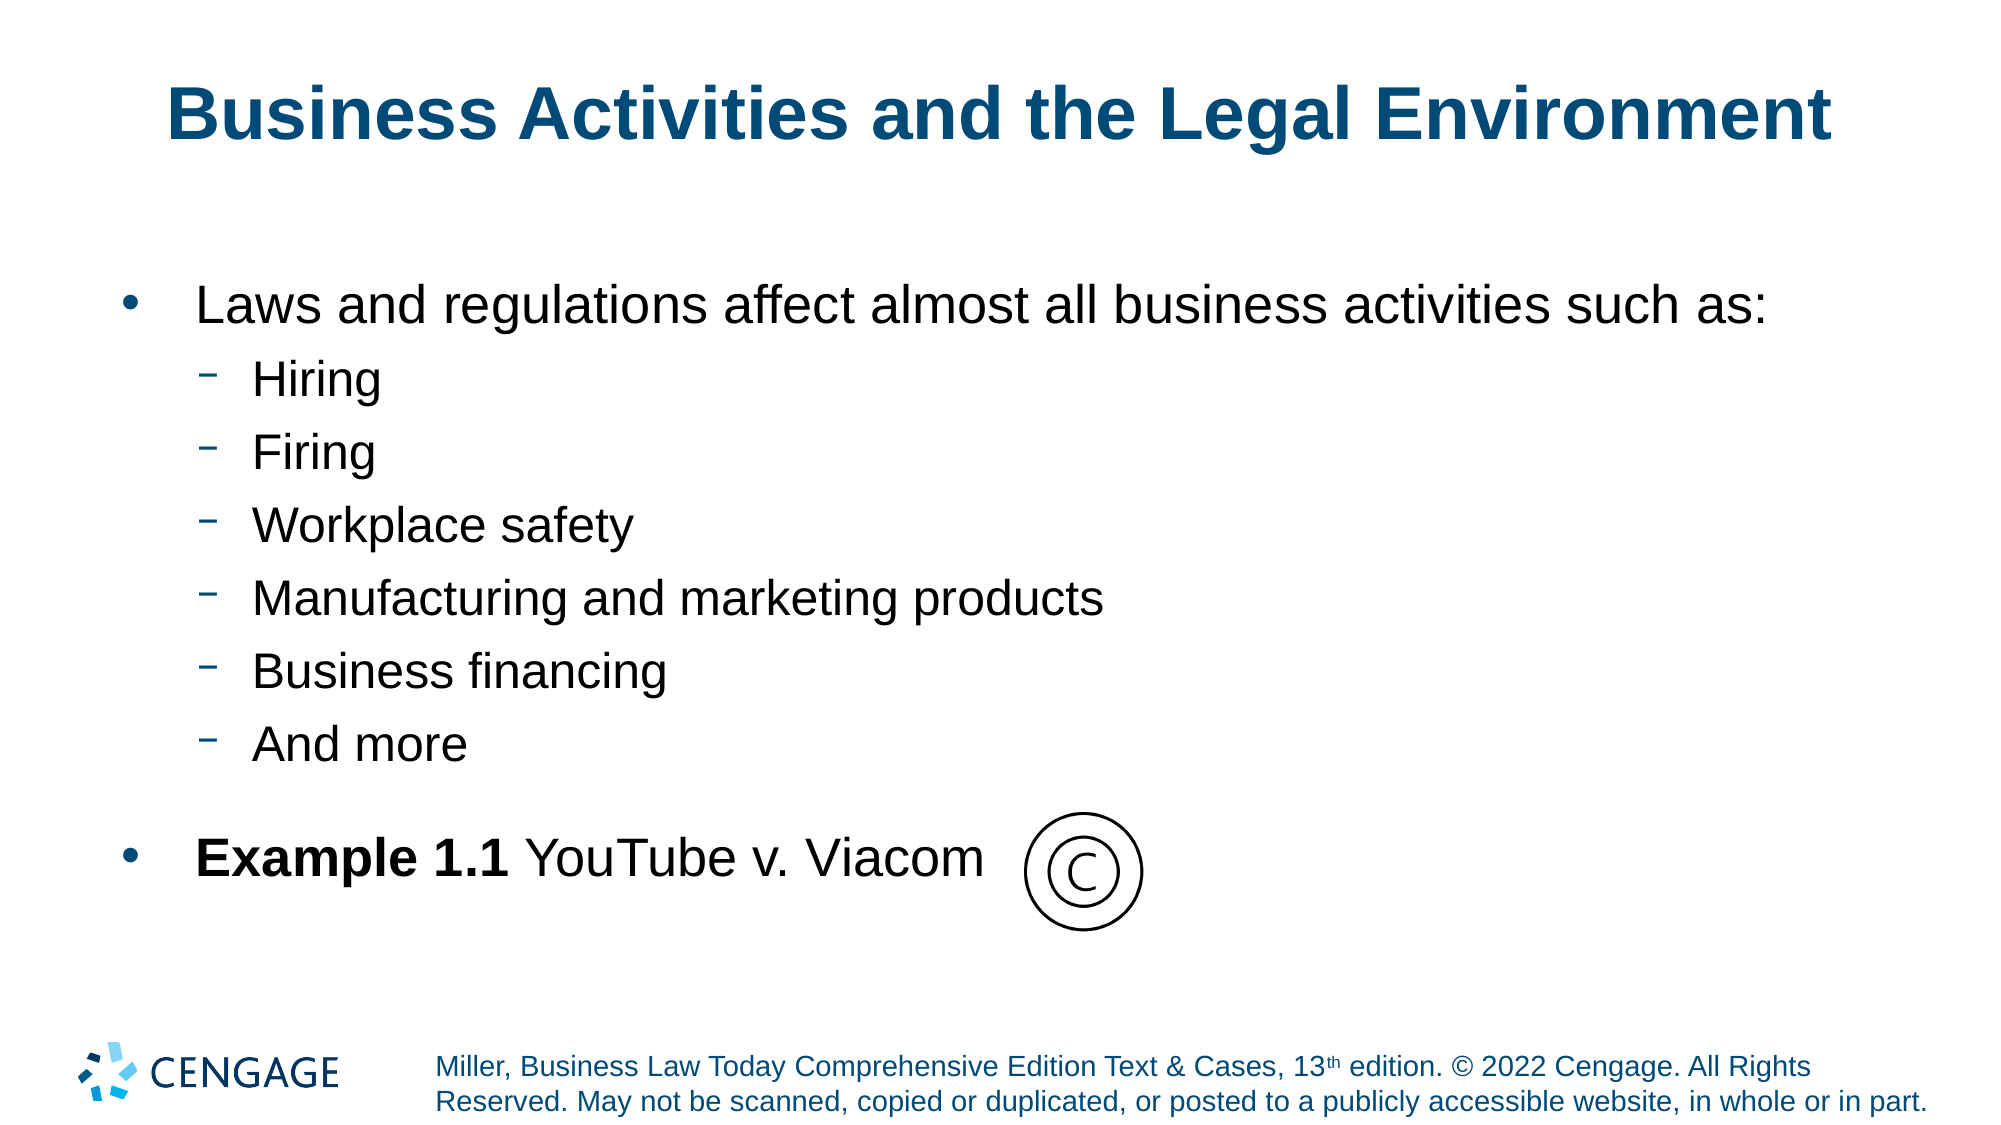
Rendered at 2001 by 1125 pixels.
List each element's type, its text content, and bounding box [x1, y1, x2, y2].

picture [78, 1042, 338, 1101]
picture [1008, 796, 1159, 947]
title Business Activities and the Legal Environment [137, 59, 1863, 171]
list Laws and regulations affect almost all business activities such as: Hiring Firing Workplace safety Manufacturing and marketing products Business financing And more Example 1.1 YouTube v. Viacom [121, 268, 1880, 990]
